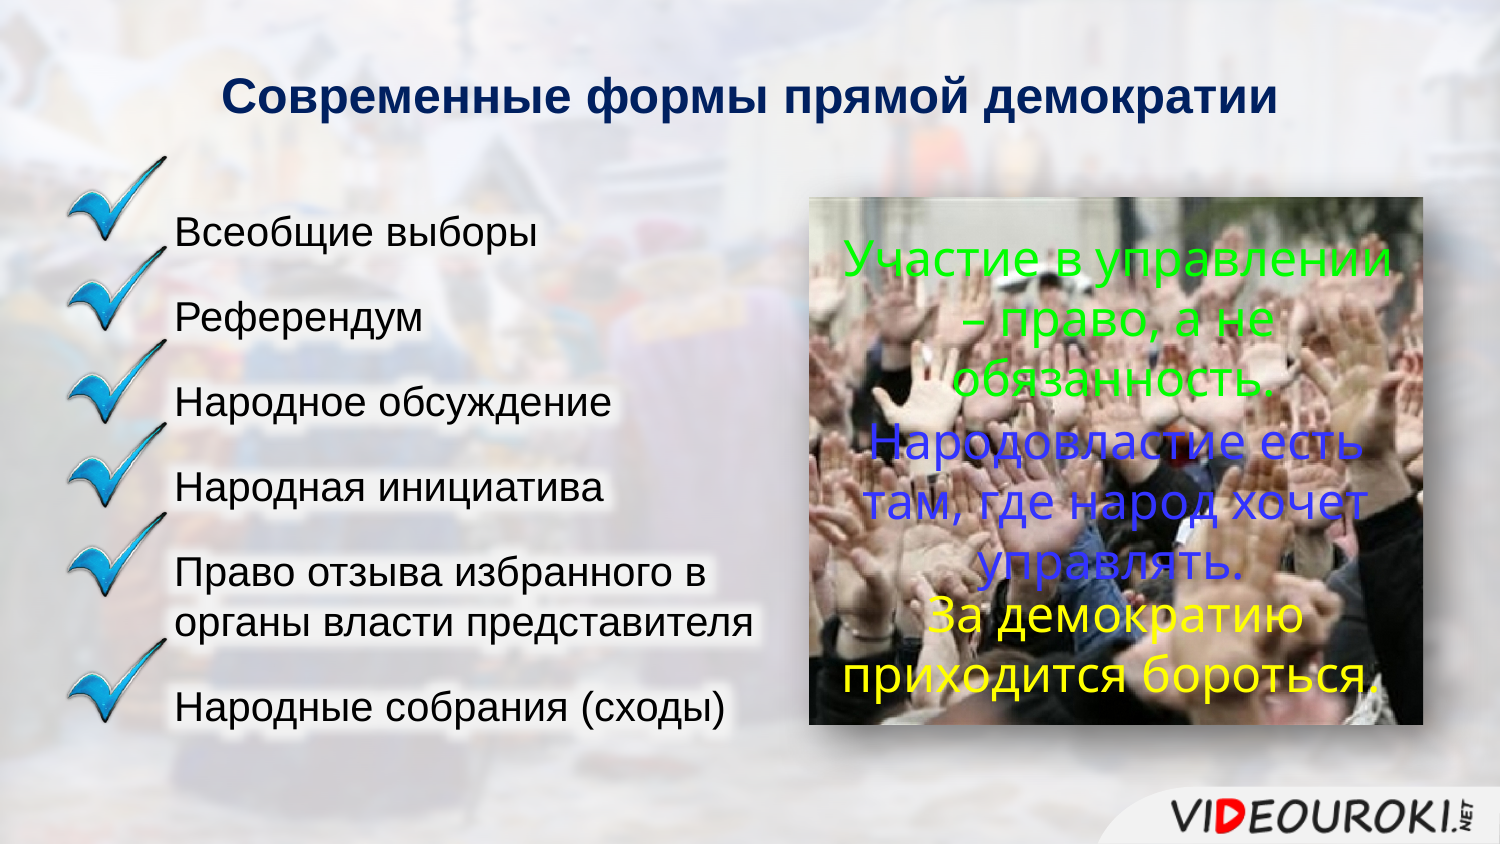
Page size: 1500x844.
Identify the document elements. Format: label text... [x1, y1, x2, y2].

text_box Современные формы прямой демократии [147, 55, 1353, 131]
text_box Всеобщие выборы Референдум Народное обсуждение Народная инициатива Право отзыва избранного в органы власти представителя Народные собрания (сходы) [159, 197, 786, 738]
picture [64, 335, 170, 599]
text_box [1097, 786, 1500, 844]
picture [64, 152, 170, 333]
picture [808, 197, 1424, 725]
picture [64, 634, 170, 725]
